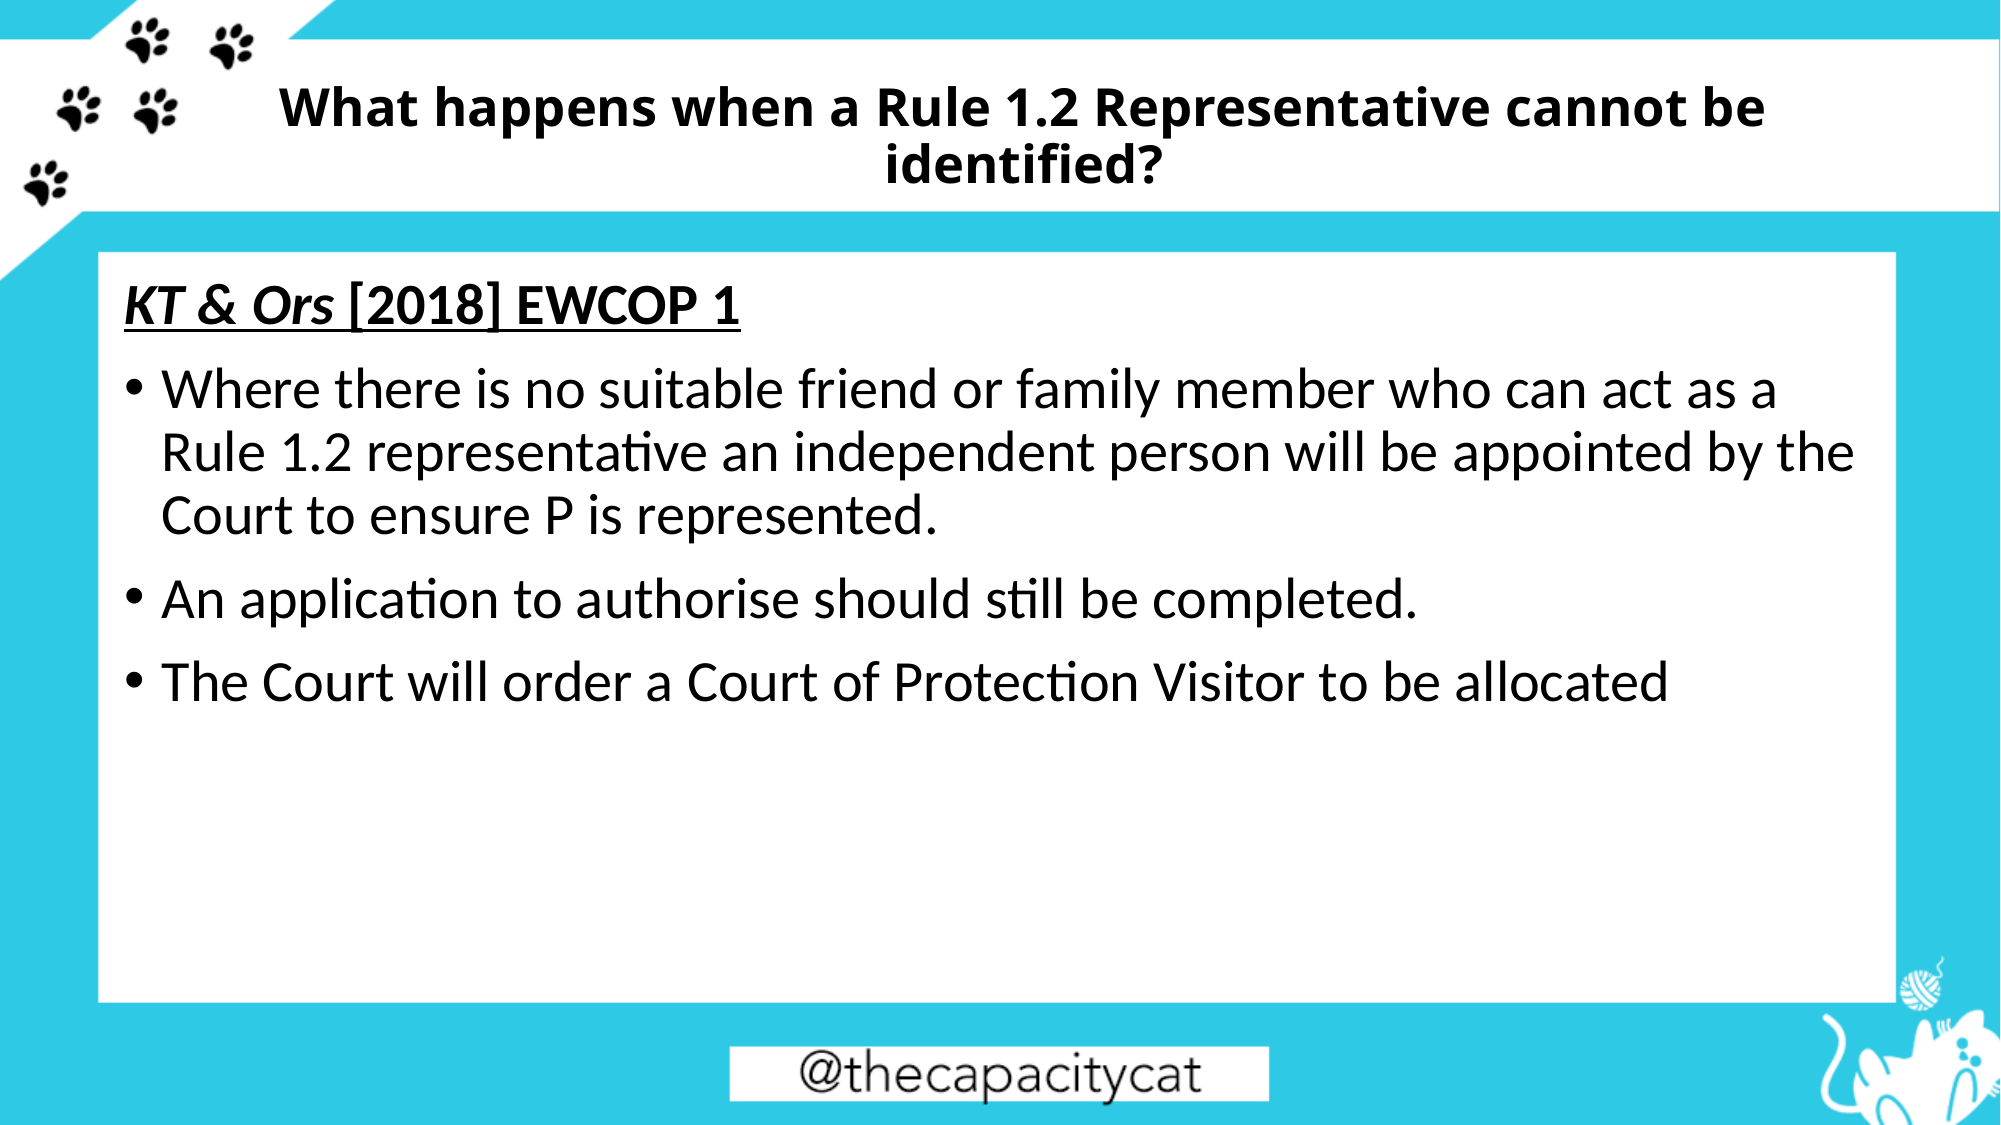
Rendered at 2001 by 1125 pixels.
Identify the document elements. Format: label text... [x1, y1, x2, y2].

picture [0, 0, 2001, 1125]
list KT & Ors [2018] EWCOP 1 Where there is no suitable friend or family member who can act as a Rule 1.2 representative an independent person will be appointed by the Court to ensure P is represented. An application to authorise should still be completed. The Court will order a Court of Protection Visitor to be allocated [109, 267, 1891, 1052]
title What happens when a Rule 1.2 Representative cannot be identified? [156, 73, 1891, 203]
